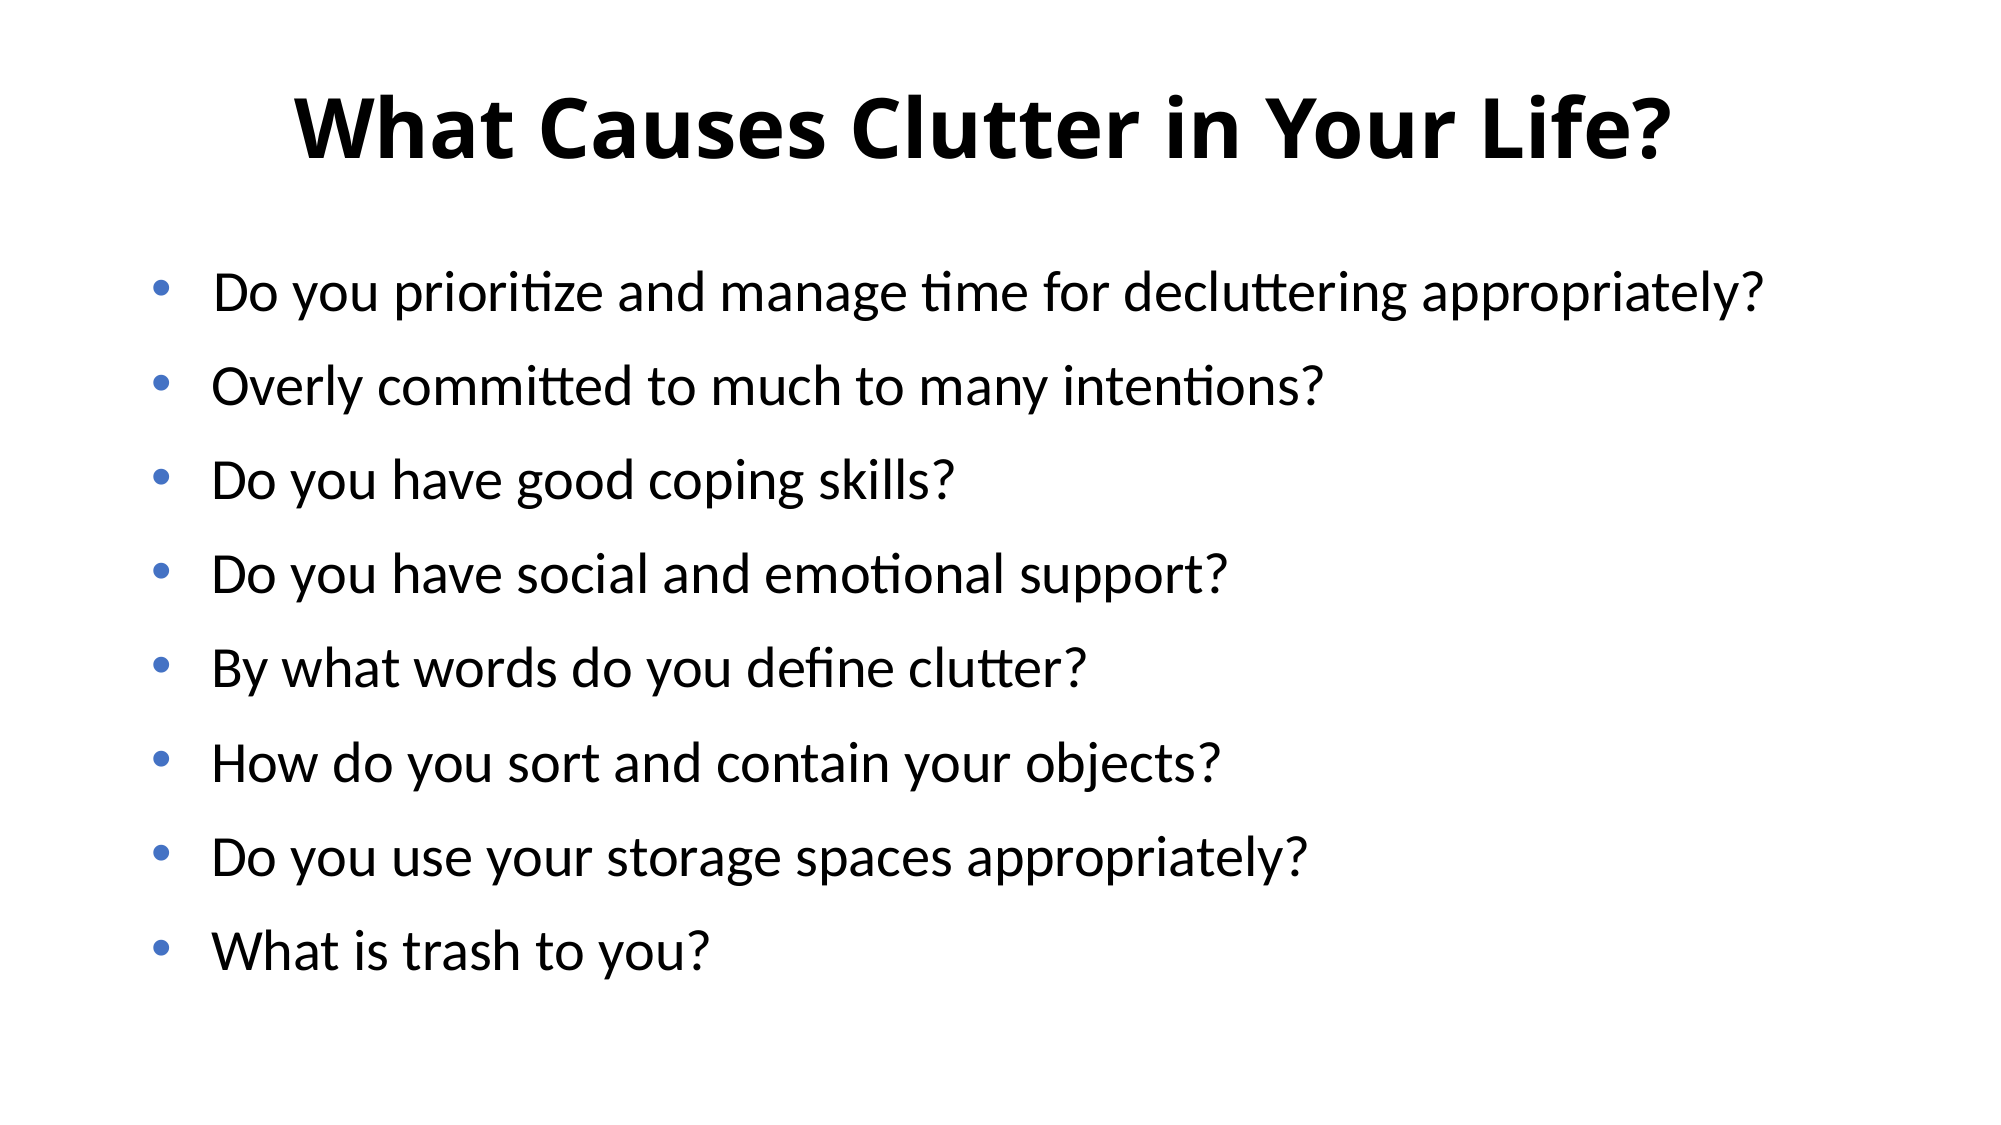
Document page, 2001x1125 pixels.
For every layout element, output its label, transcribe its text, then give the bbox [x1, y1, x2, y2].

text_box Do you prioritize and manage time for decluttering appropriately? Overly committed to much to many intentions? Do you have good coping skills? Do you have social and emotional support? By what words do you define clutter? How do you sort and contain your objects? Do you use your storage spaces appropriately? What is trash to you? [61, 245, 1898, 1031]
text_box What Causes Clutter in Your Life? [279, 67, 1774, 245]
